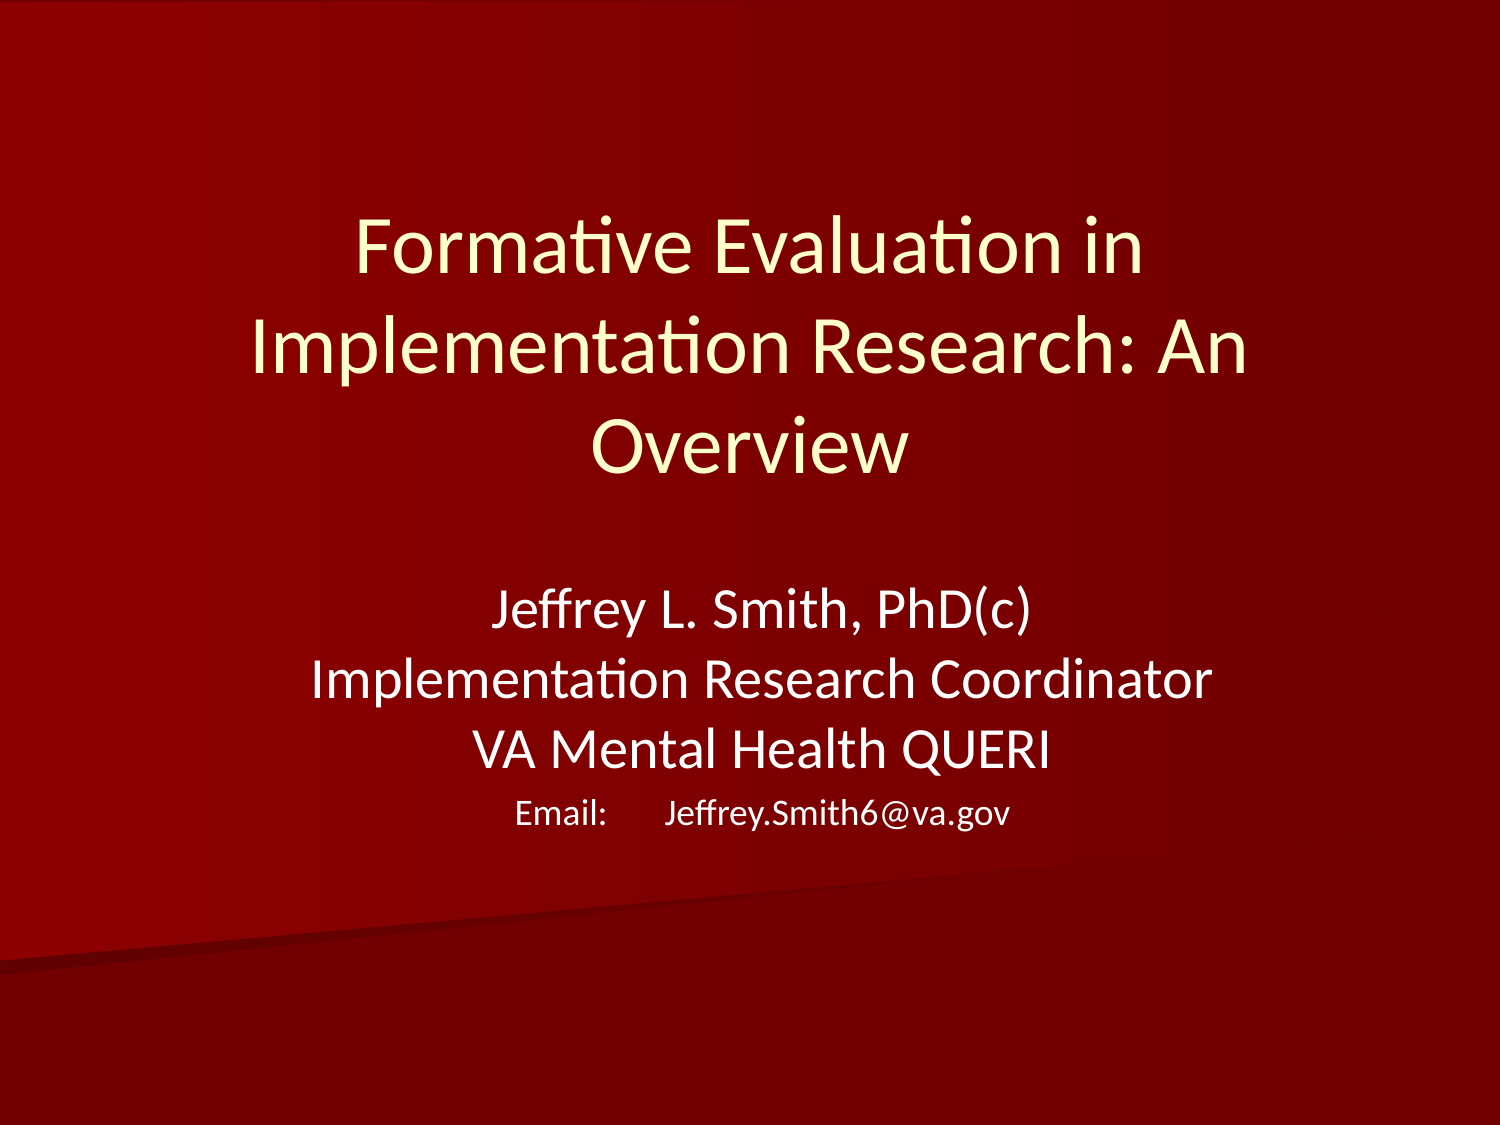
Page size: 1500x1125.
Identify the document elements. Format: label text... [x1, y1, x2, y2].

subtitle Jeffrey L. Smith, PhD(c) Implementation Research Coordinator VA Mental Health QUERI Email: Jeffrey.Smith6@va.gov [137, 562, 1388, 851]
title Formative Evaluation in Implementation Research: An Overview [112, 212, 1388, 498]
